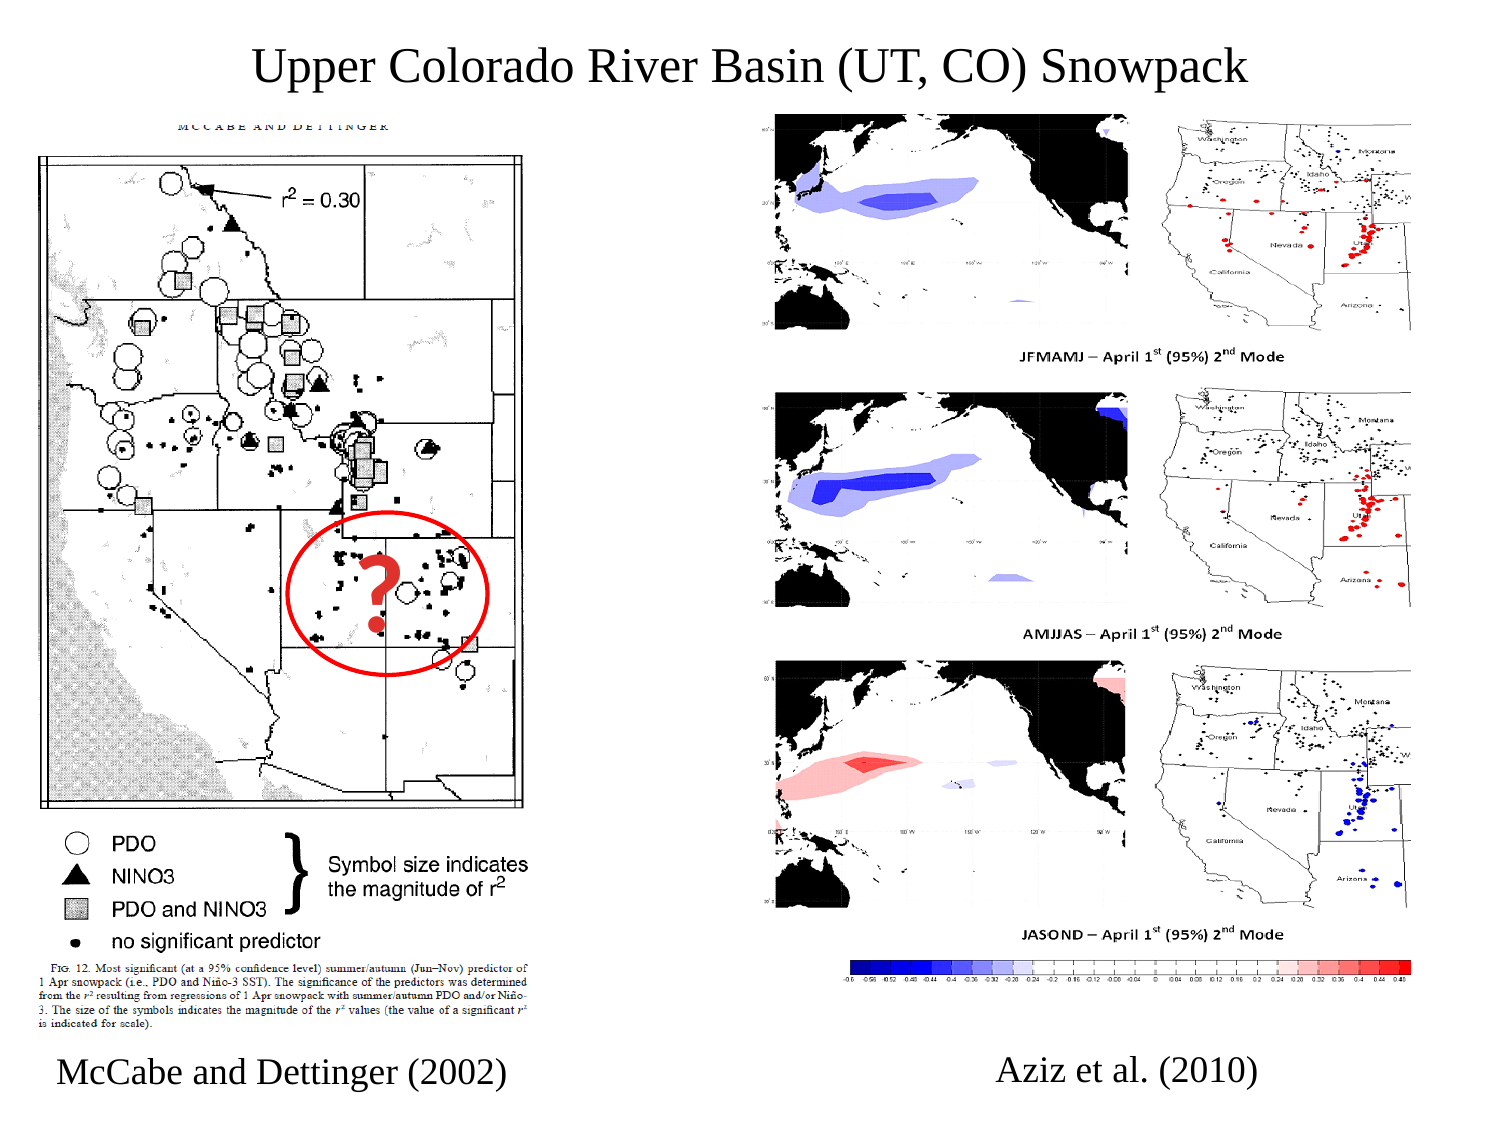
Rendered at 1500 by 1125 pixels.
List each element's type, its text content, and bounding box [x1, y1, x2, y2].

picture [749, 99, 1412, 1026]
text_box McCabe and Dettinger (2002) [41, 1046, 523, 1100]
picture [24, 112, 538, 1038]
title Upper Colorado River Basin (UT, CO) Snowpack [75, 0, 1425, 125]
text_box Aziz et al. (2010) [980, 1037, 1274, 1098]
